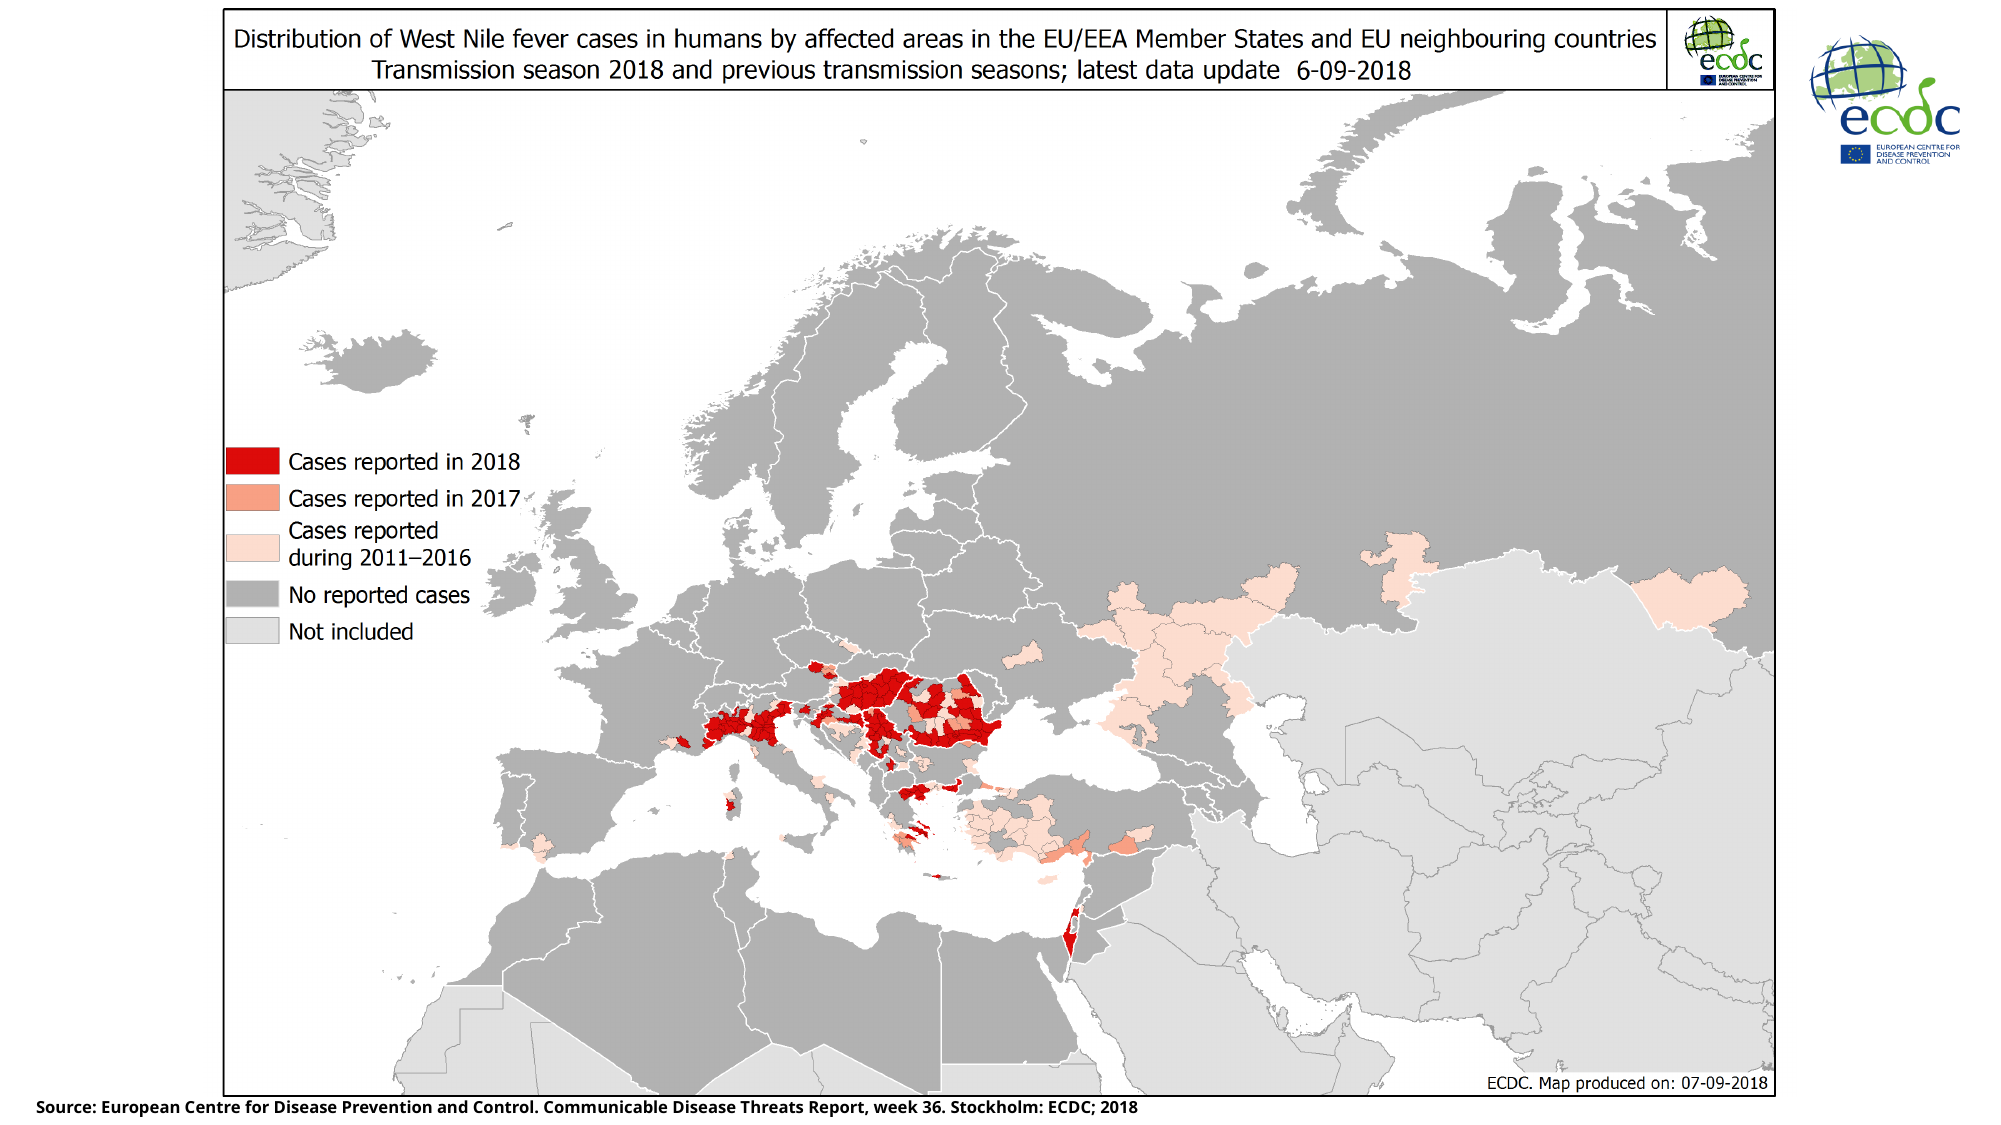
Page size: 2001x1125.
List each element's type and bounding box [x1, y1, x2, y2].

picture [203, 8, 1797, 1097]
picture [1809, 35, 1960, 164]
